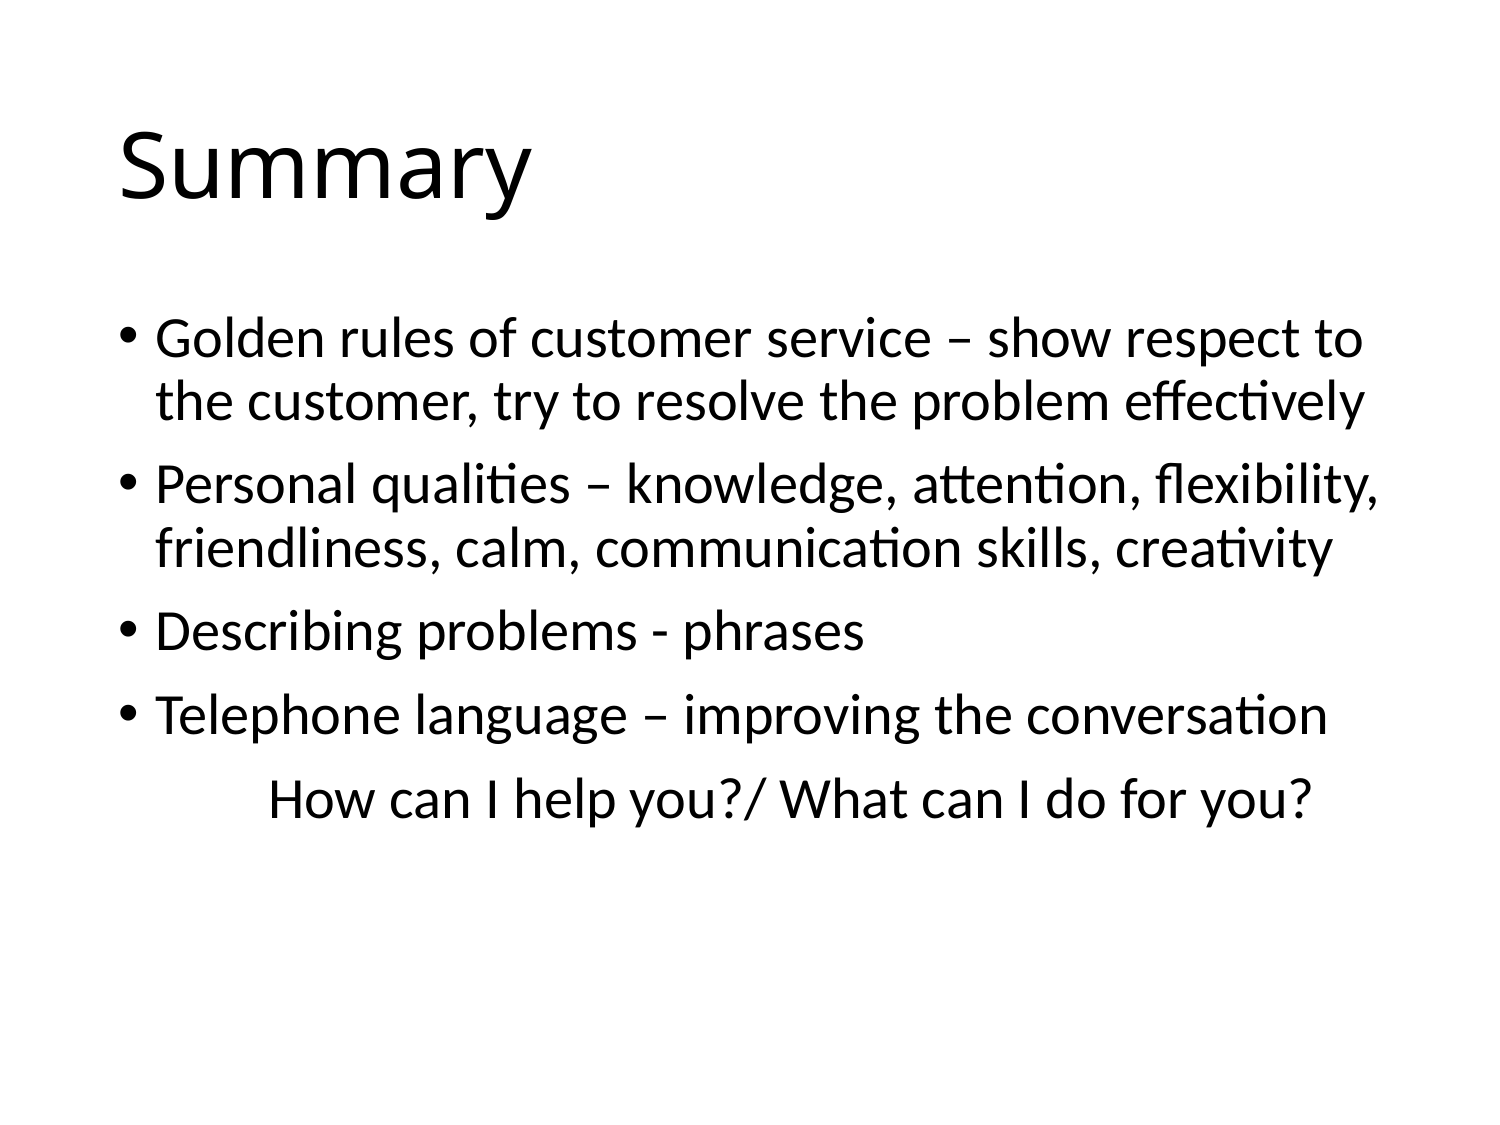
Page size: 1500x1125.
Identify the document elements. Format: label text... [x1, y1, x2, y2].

list Golden rules of customer service – show respect to the customer, try to resolve the problem effectively Personal qualities – knowledge, attention, flexibility, friendliness, calm, communication skills, creativity Describing problems - phrases Telephone language – improving the conversation How can I help you?/ What can I do for you? [103, 299, 1397, 1014]
title Summary [103, 59, 1397, 278]
